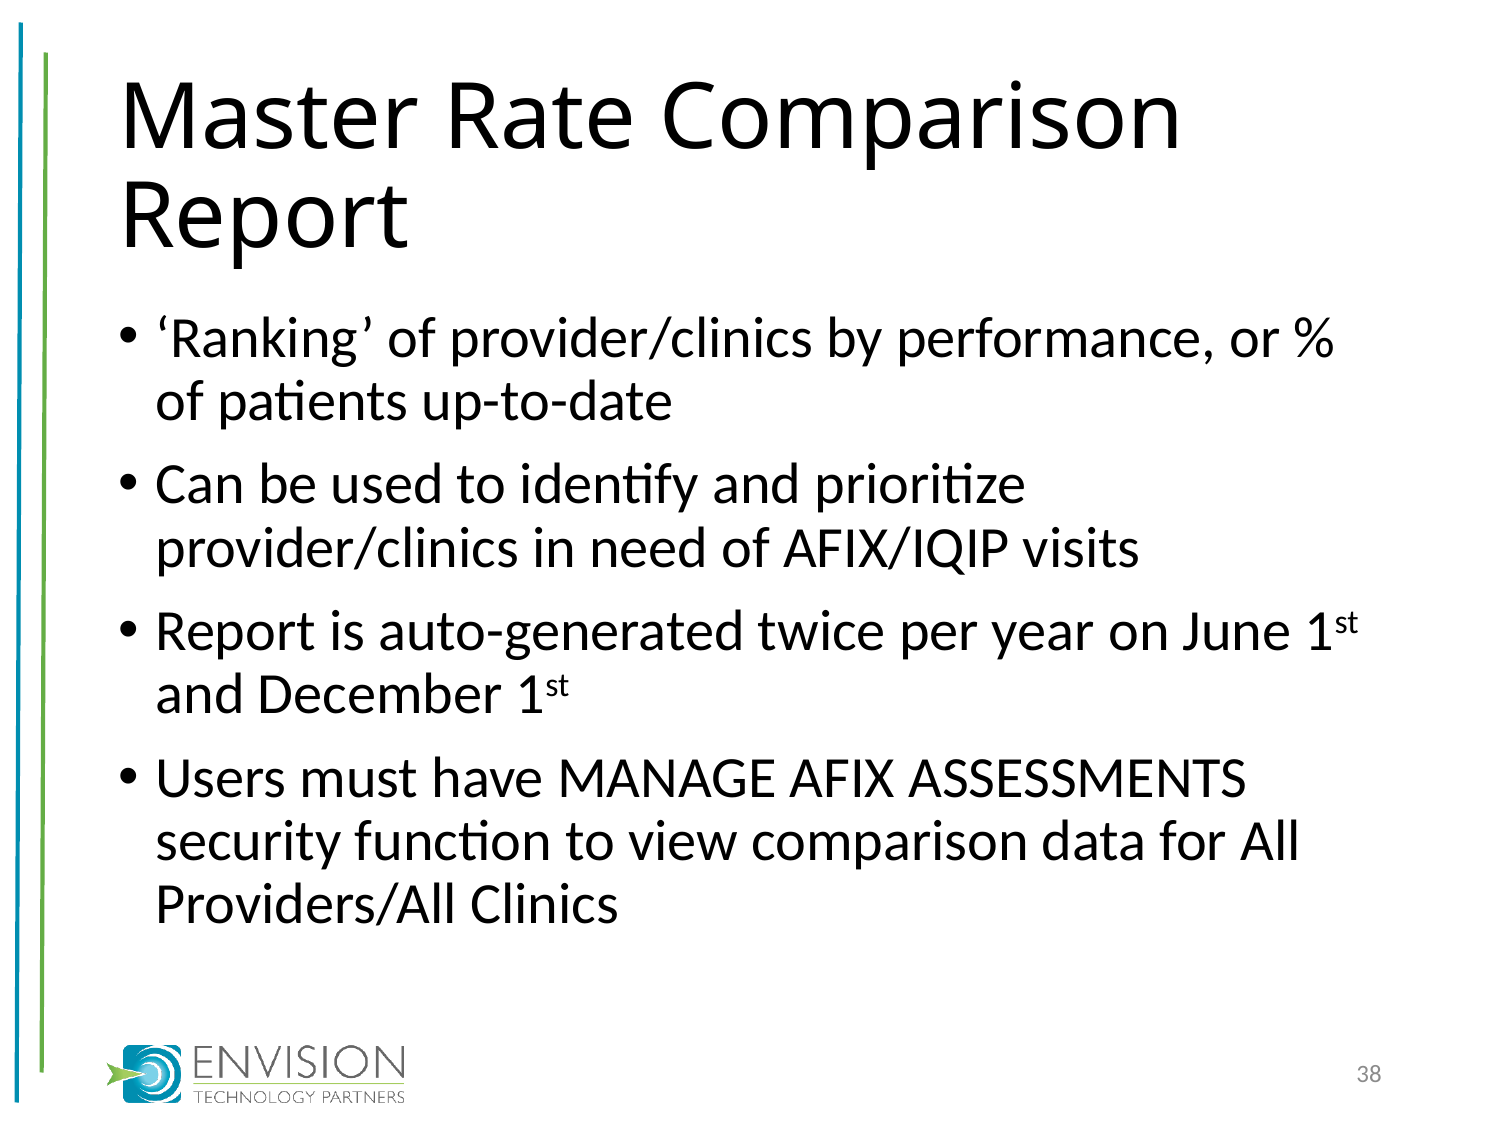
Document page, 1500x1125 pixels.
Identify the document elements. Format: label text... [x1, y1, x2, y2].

picture [103, 1045, 174, 1103]
slide_number 38 [1059, 1042, 1397, 1103]
picture [149, 1045, 404, 1103]
list ‘Ranking’ of provider/clinics by performance, or % of patients up-to-date Can be used to identify and prioritize provider/clinics in need of AFIX/IQIP visits Report is auto-generated twice per year on June 1st and December 1st Users must have MANAGE AFIX ASSESSMENTS security function to view comparison data for All Providers/All Clinics [103, 299, 1397, 1014]
title Master Rate Comparison Report [103, 59, 1397, 278]
